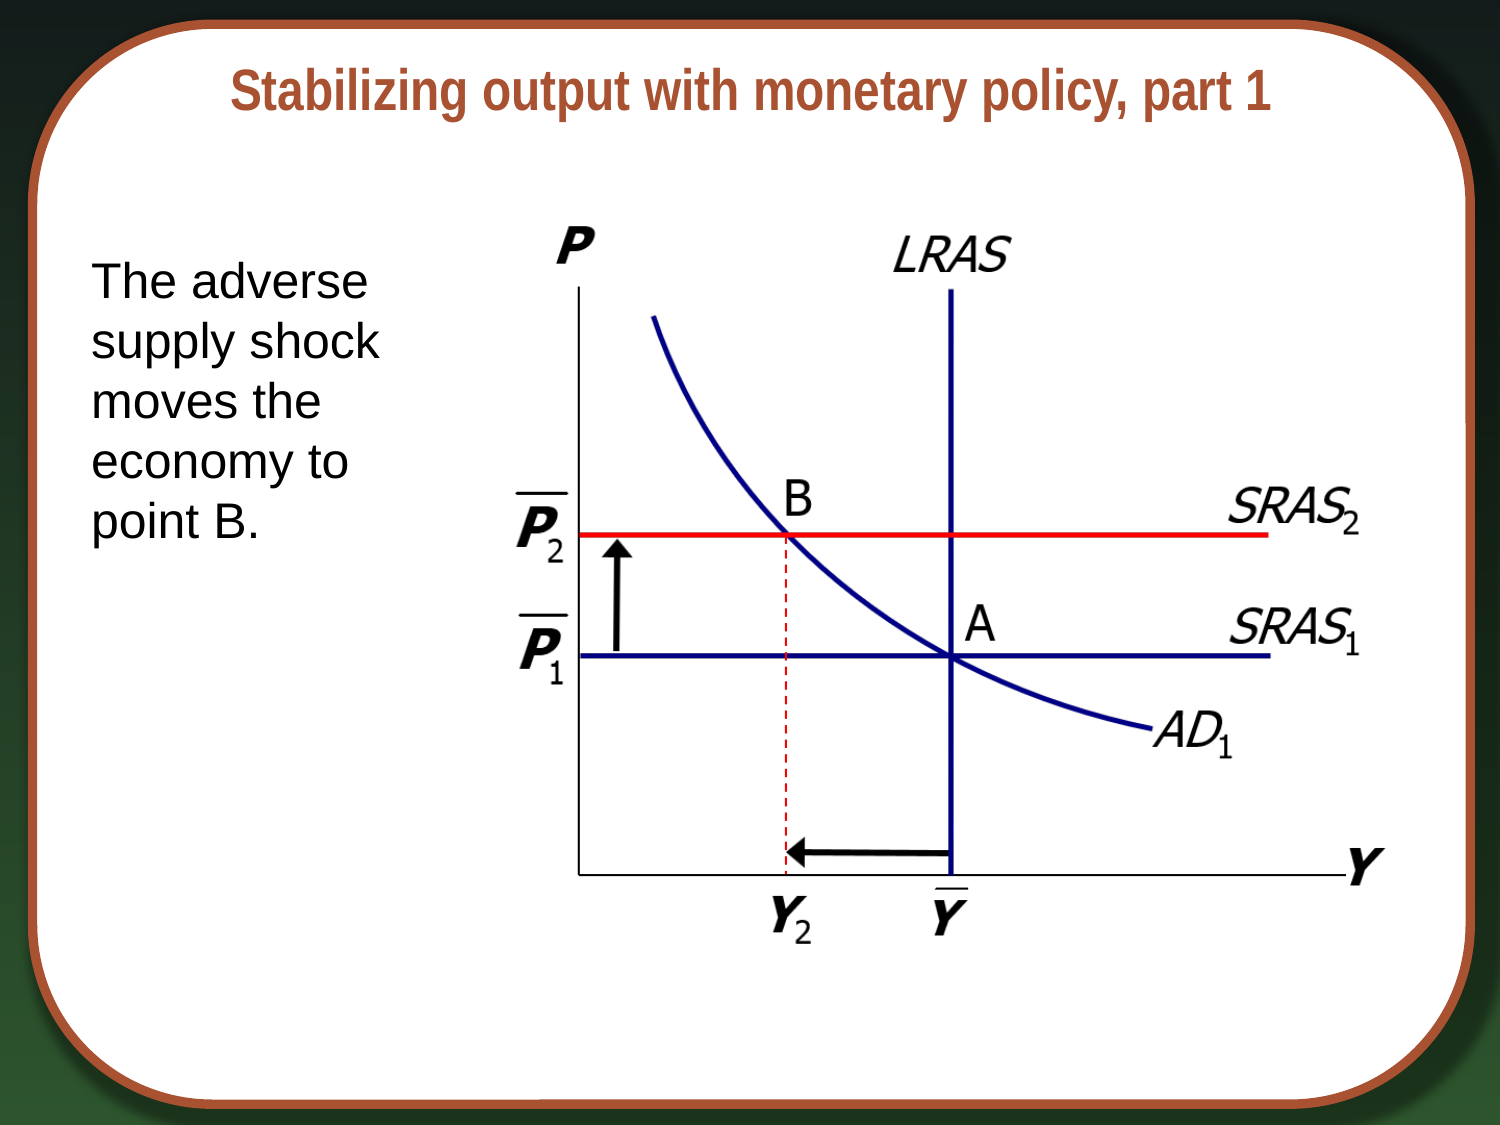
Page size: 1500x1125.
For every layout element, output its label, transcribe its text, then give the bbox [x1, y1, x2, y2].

title Stabilizing output with monetary policy, part 1 [84, 24, 1419, 150]
picture [506, 195, 1422, 973]
list The adverse supply shock moves the economy to point B. [76, 240, 466, 974]
